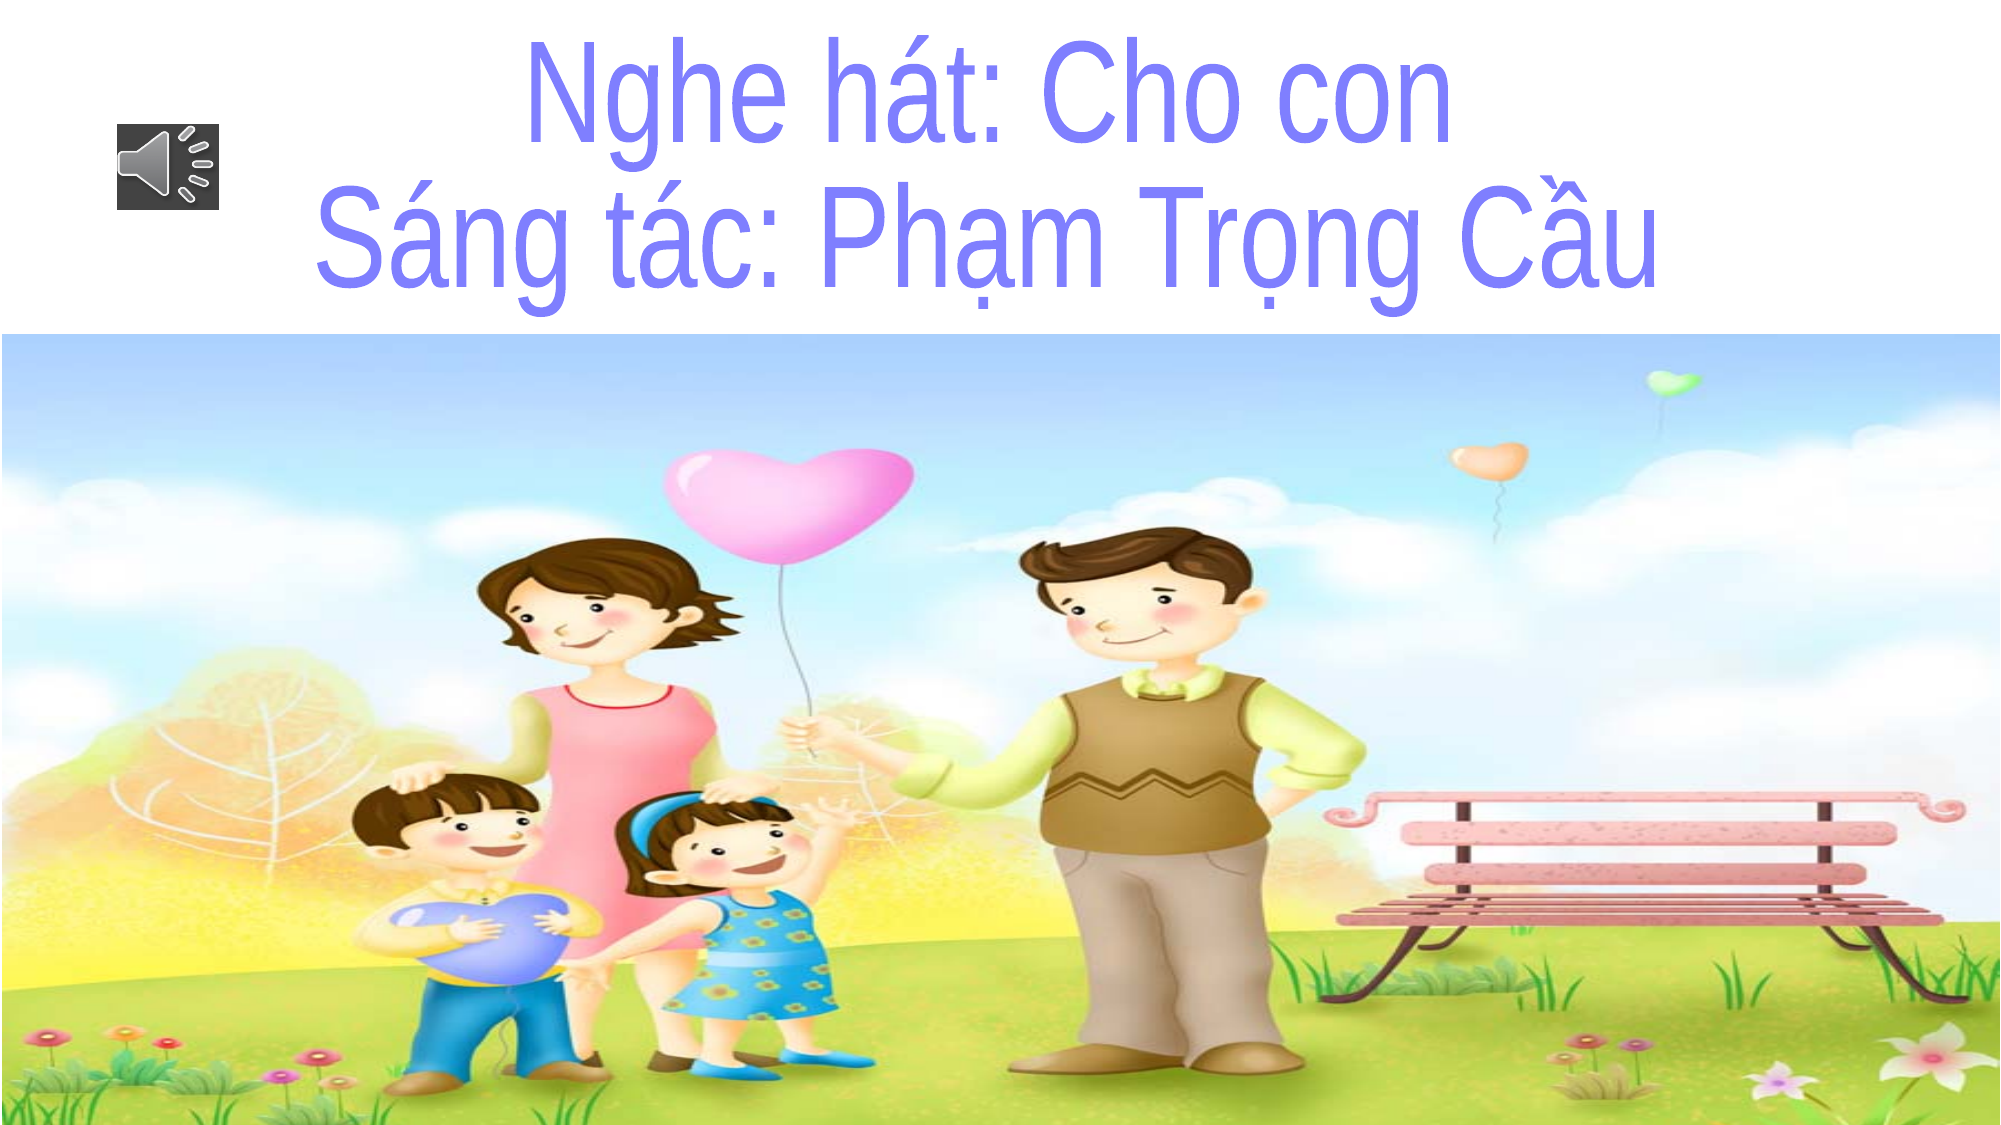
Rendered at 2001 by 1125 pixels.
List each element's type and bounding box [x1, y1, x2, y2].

picture [12, 35, 219, 210]
picture [2, 334, 2000, 1125]
